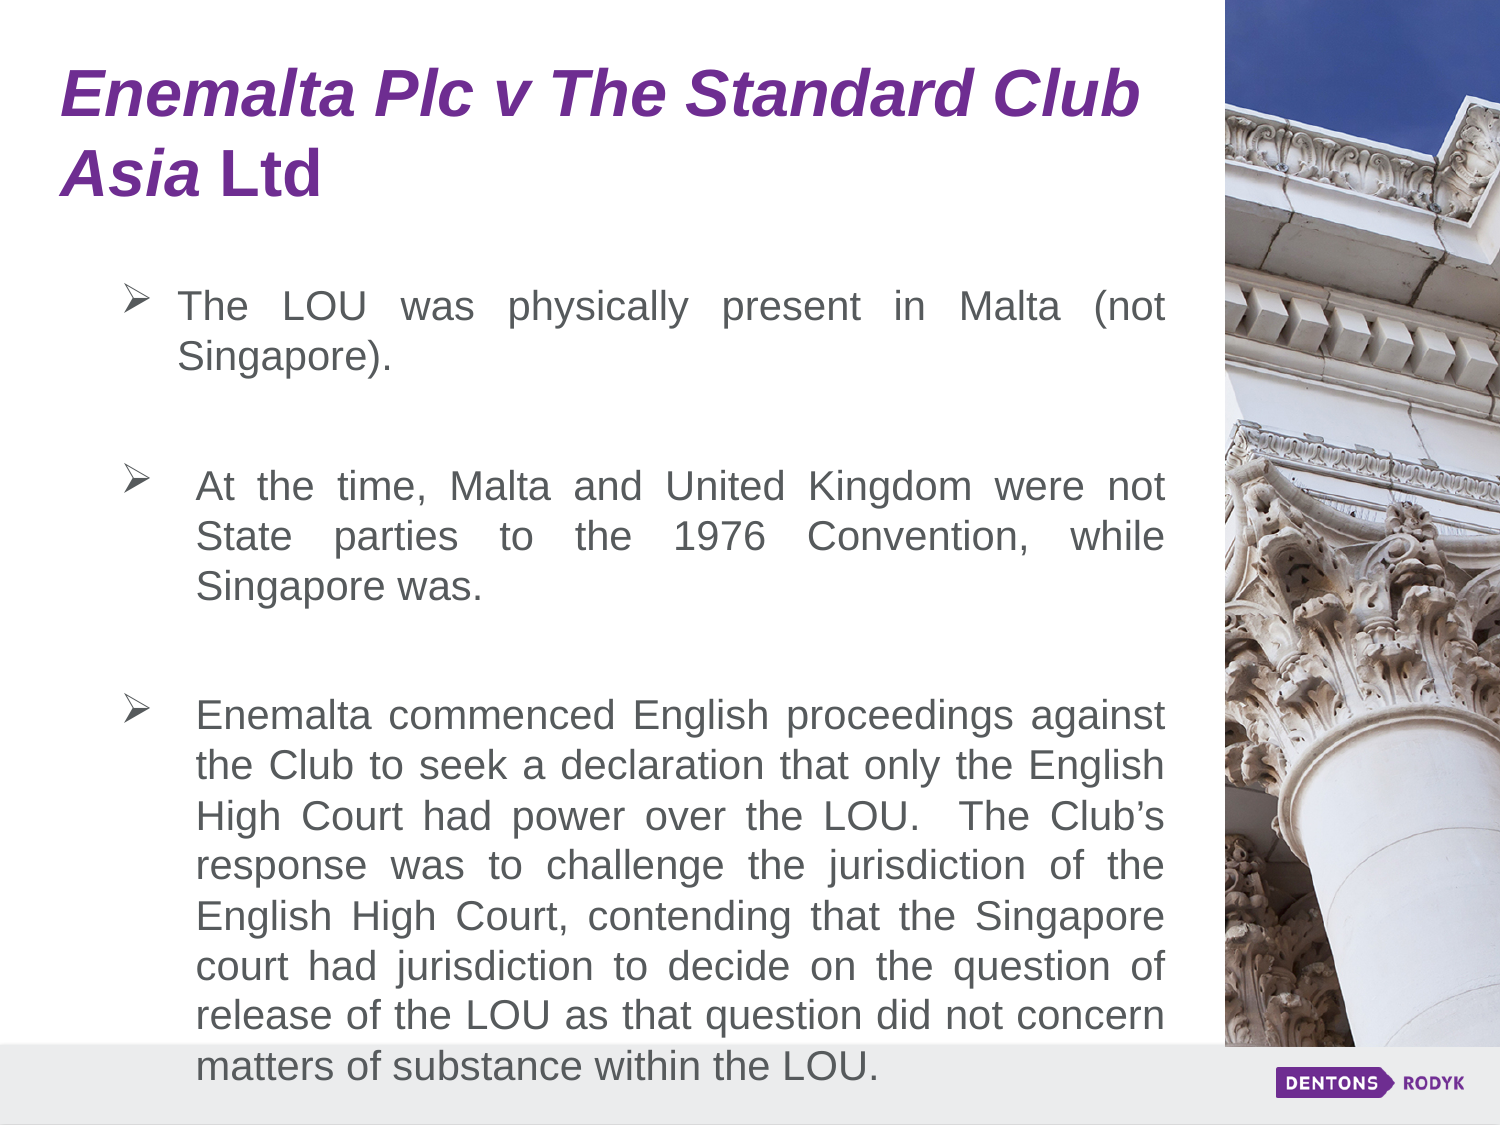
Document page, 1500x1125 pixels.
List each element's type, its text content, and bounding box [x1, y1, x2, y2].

picture [1276, 1067, 1464, 1098]
title Enemalta Plc v The Standard Club Asia Ltd [60, 49, 1199, 164]
picture [1225, 0, 1500, 1047]
list The LOU was physically present in Malta (not Singapore). At the time, Malta and United Kingdom were not State parties to the 1976 Convention, while Singapore was. Enemalta commenced English proceedings against the Club to seek a declaration that only the English High Court had power over the LOU. The Club’s response was to challenge the jurisdiction of the English High Court, contending that the Singapore court had jurisdiction to decide on the question of release of the LOU as that question did not concern matters of substance within the LOU. [60, 278, 1166, 1035]
